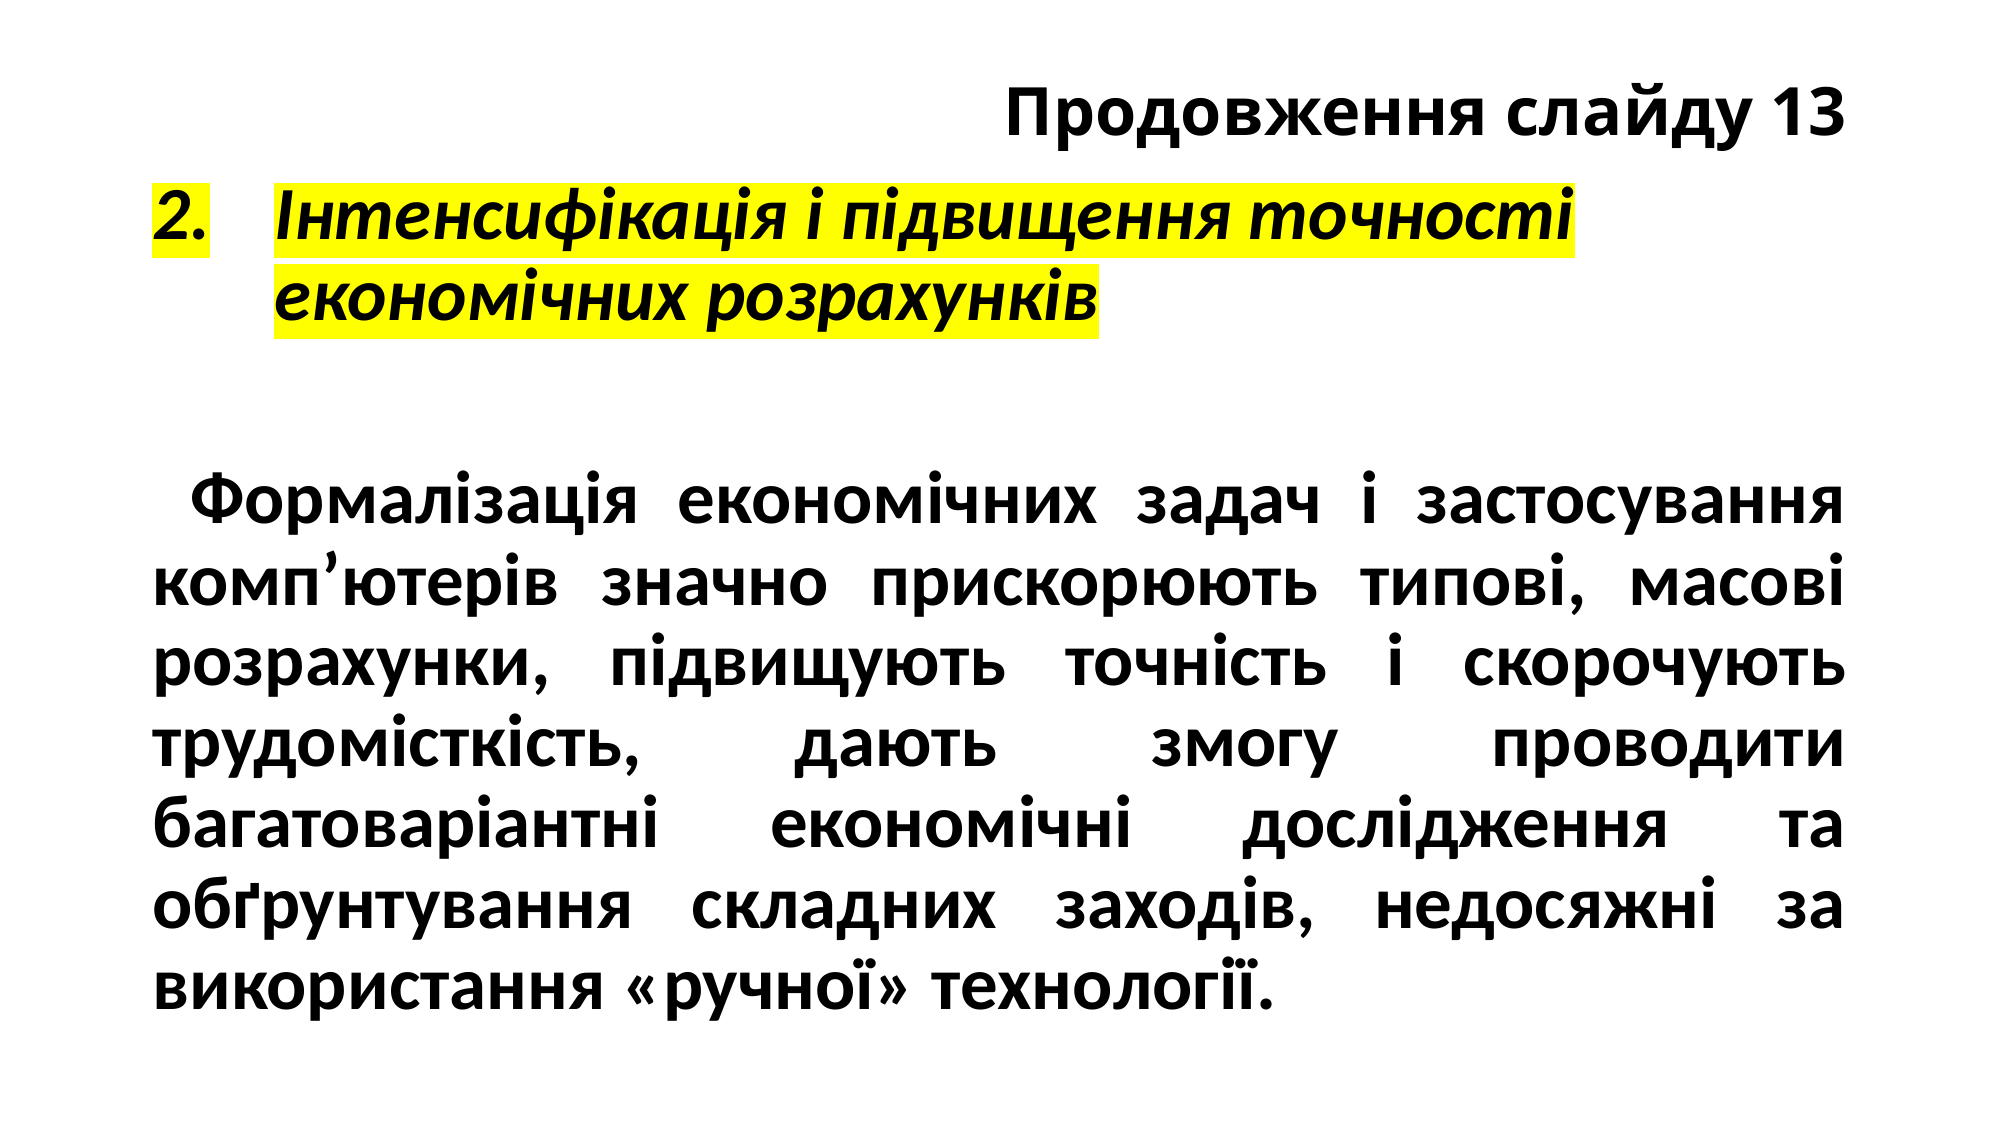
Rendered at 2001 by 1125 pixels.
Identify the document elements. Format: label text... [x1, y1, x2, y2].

title Продовження слайду 13 [137, 59, 1863, 167]
list Інтенсифікація і підвищення точності економічних розрахунків Формалізація економічних задач і застосування комп’ютерів значно прискорюють типові, масові розрахунки, підвищують точність і скорочують трудомісткість, дають змогу проводити багатоваріантні економічні дослідження та обґрунтування складних заходів, недосяжні за використання «ручної» технології. [137, 167, 1863, 1040]
